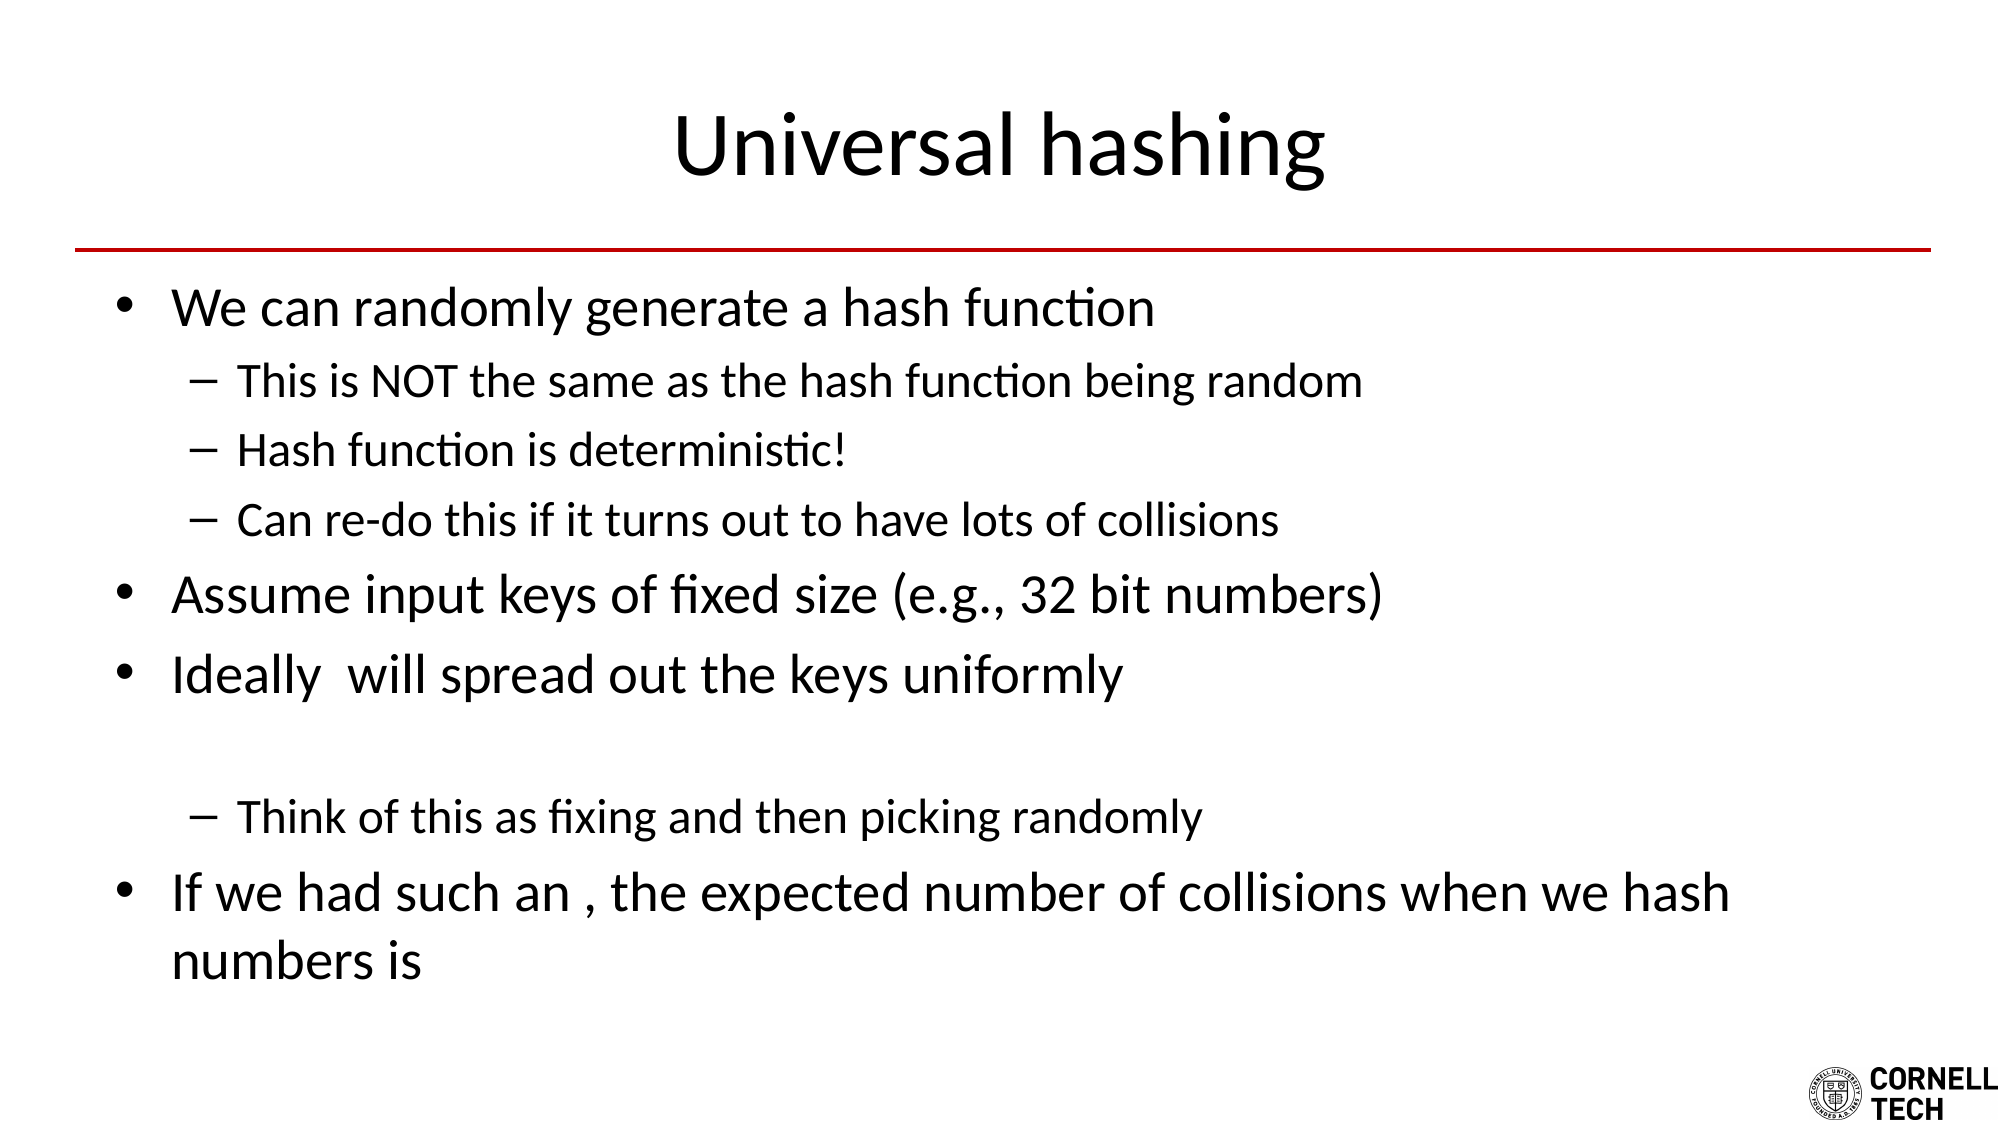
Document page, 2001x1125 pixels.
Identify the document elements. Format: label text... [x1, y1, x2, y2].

title Universal hashing [99, 45, 1900, 233]
picture [1809, 1067, 1998, 1120]
